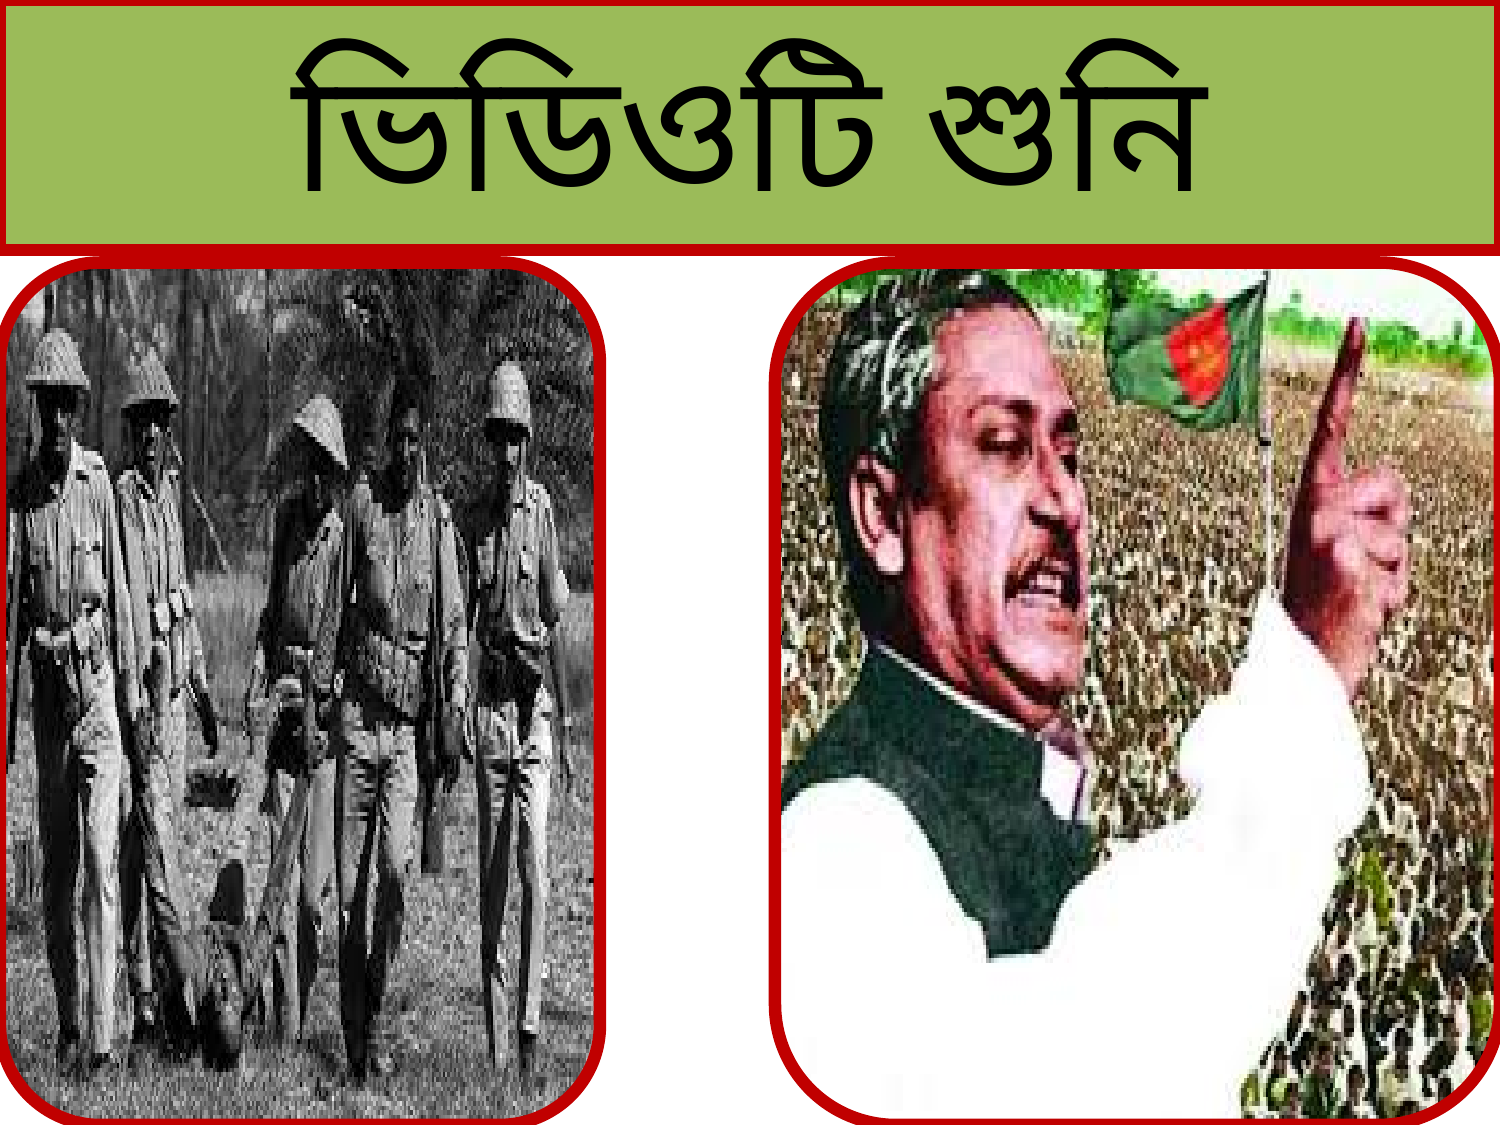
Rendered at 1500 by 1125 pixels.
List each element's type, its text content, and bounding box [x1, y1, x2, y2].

text_box [0, 260, 603, 1125]
text_box [772, 260, 1500, 1125]
title ভিডিওটি শুনি [0, 0, 1500, 250]
